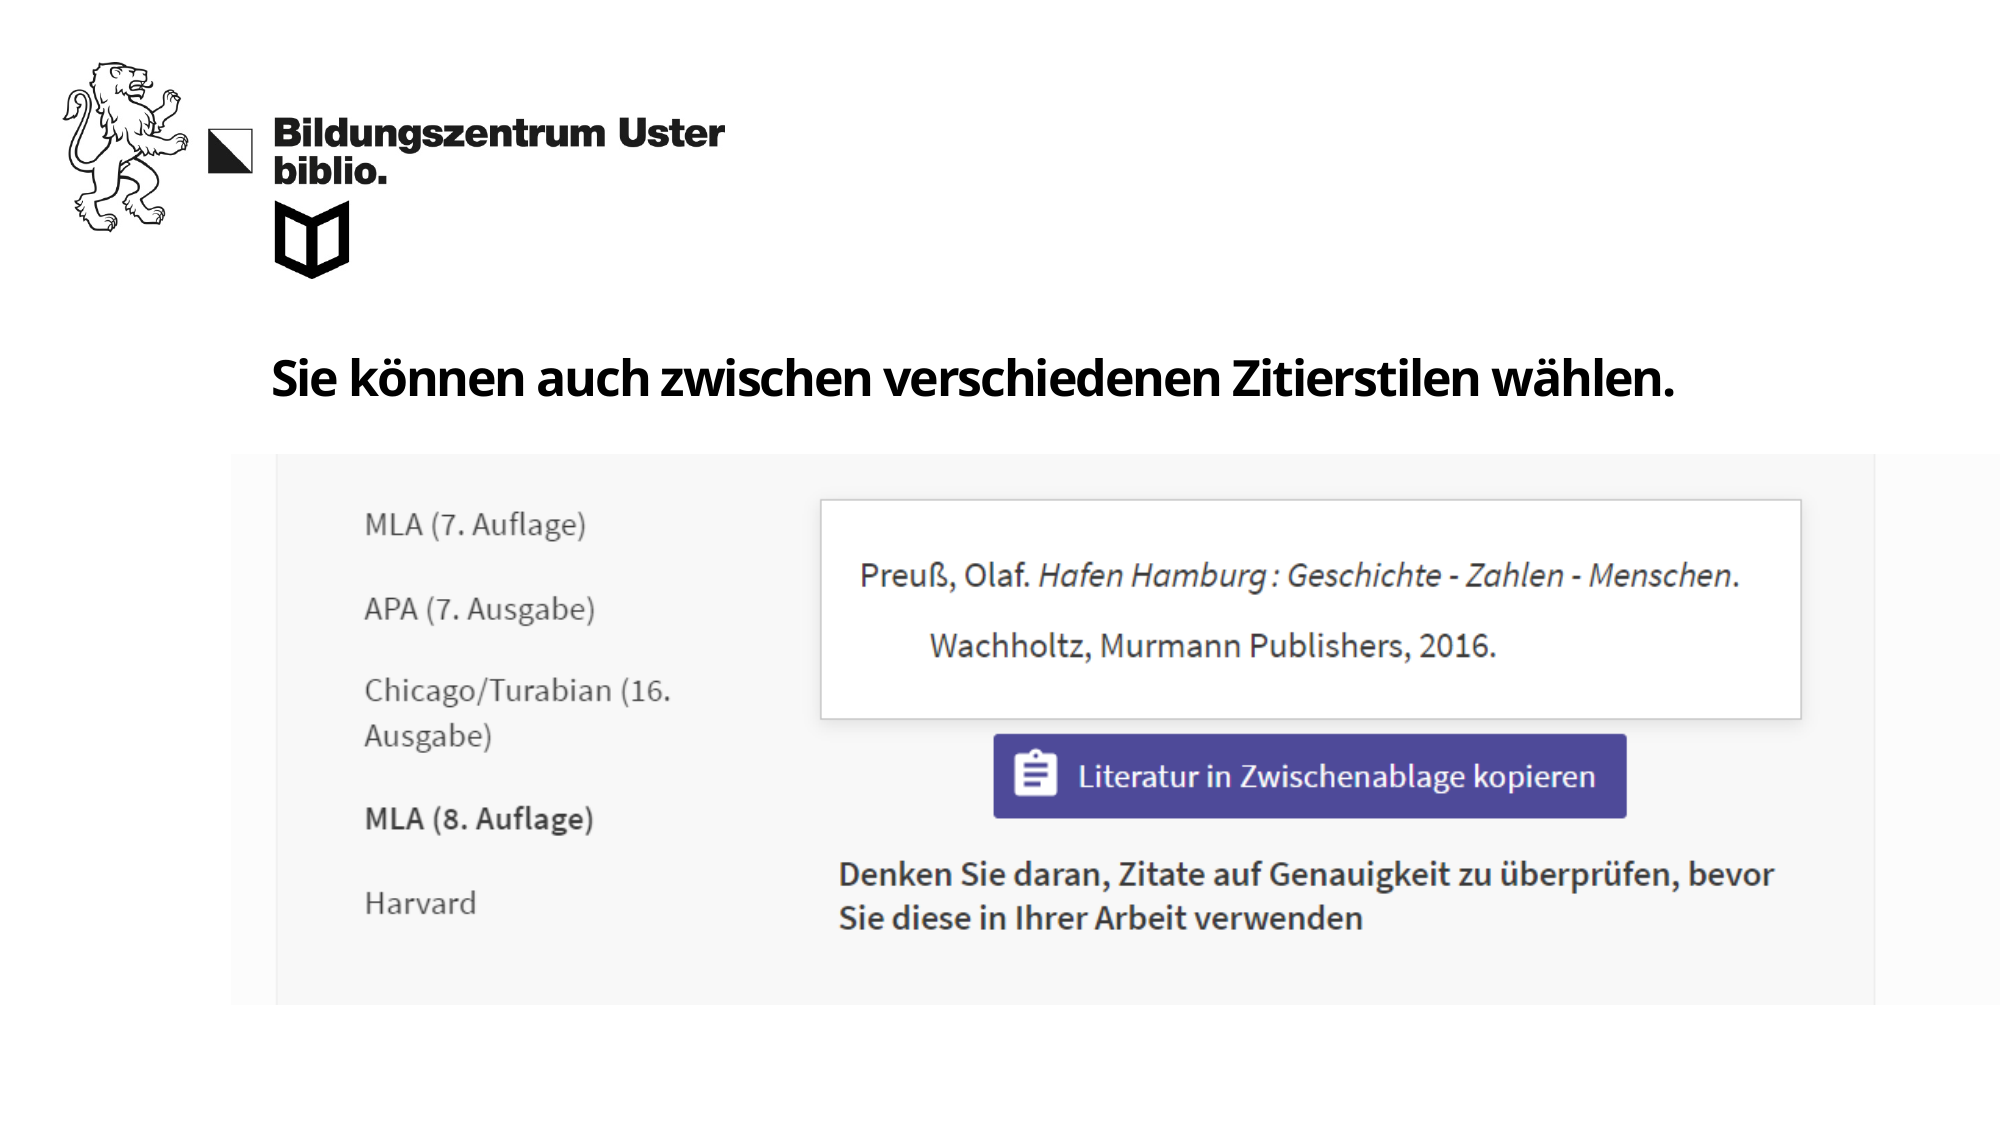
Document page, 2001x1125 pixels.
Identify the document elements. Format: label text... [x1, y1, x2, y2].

picture [231, 454, 2000, 1005]
text_box Sie können auch zwischen verschiedenen Zitierstilen wählen. [256, 349, 1810, 414]
picture [62, 62, 725, 279]
